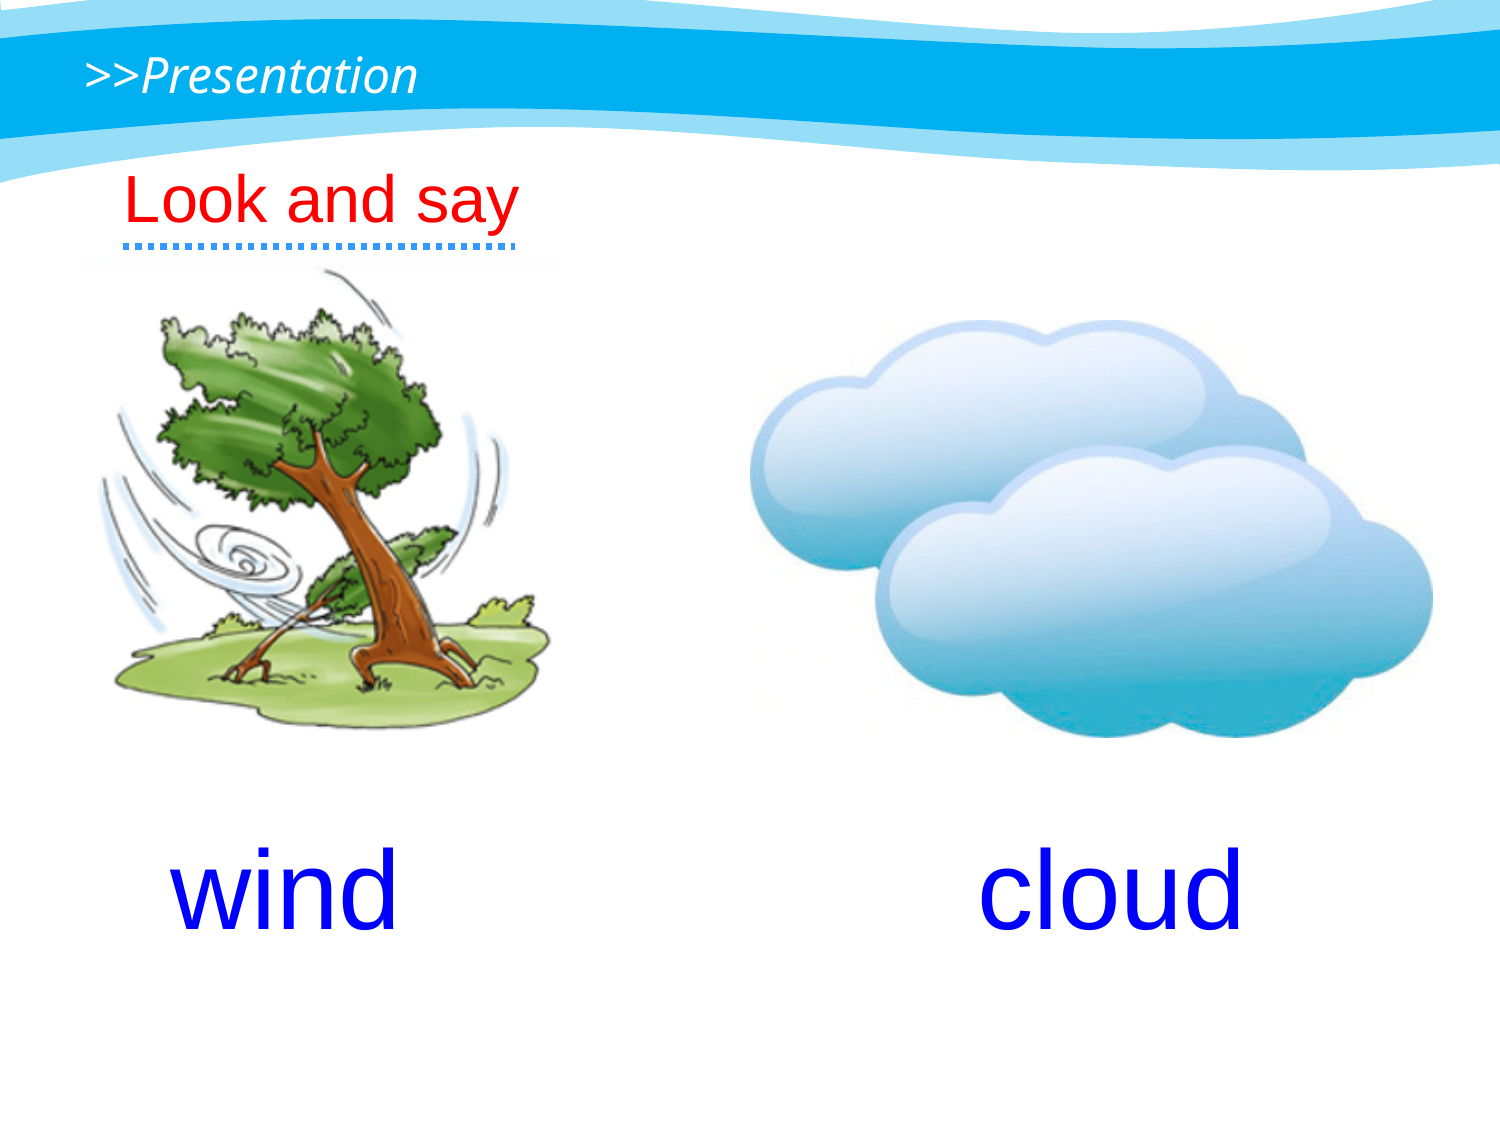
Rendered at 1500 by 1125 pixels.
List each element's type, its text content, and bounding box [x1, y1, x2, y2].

text_box cloud [962, 742, 1270, 960]
picture [749, 320, 1433, 738]
text_box wind [155, 742, 522, 960]
text_box >>Presentation [68, 42, 609, 158]
picture [78, 259, 559, 738]
text_box Look and say [109, 148, 559, 234]
